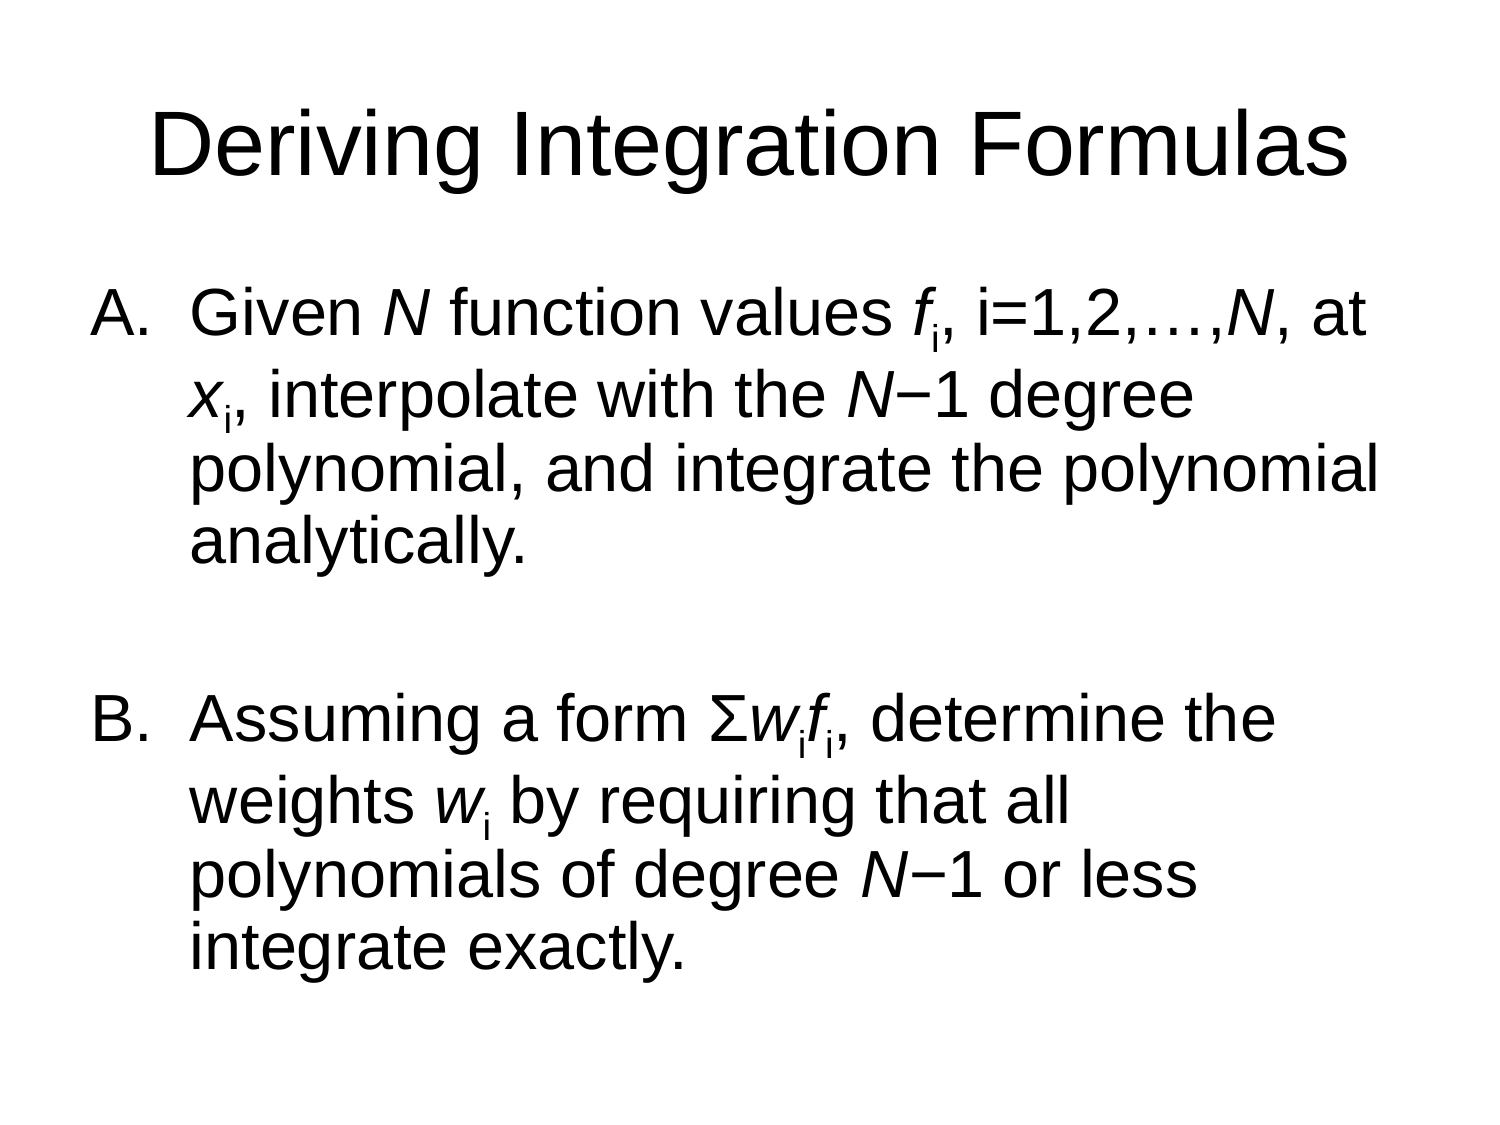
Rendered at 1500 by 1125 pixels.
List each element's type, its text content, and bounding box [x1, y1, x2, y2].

list Given N function values fi, i=1,2,…,N, at xi, interpolate with the N−1 degree polynomial, and integrate the polynomial analytically. Assuming a form Σwifi, determine the weights wi by requiring that all polynomials of degree N−1 or less integrate exactly. [75, 262, 1425, 1005]
title Deriving Integration Formulas [75, 45, 1425, 233]
